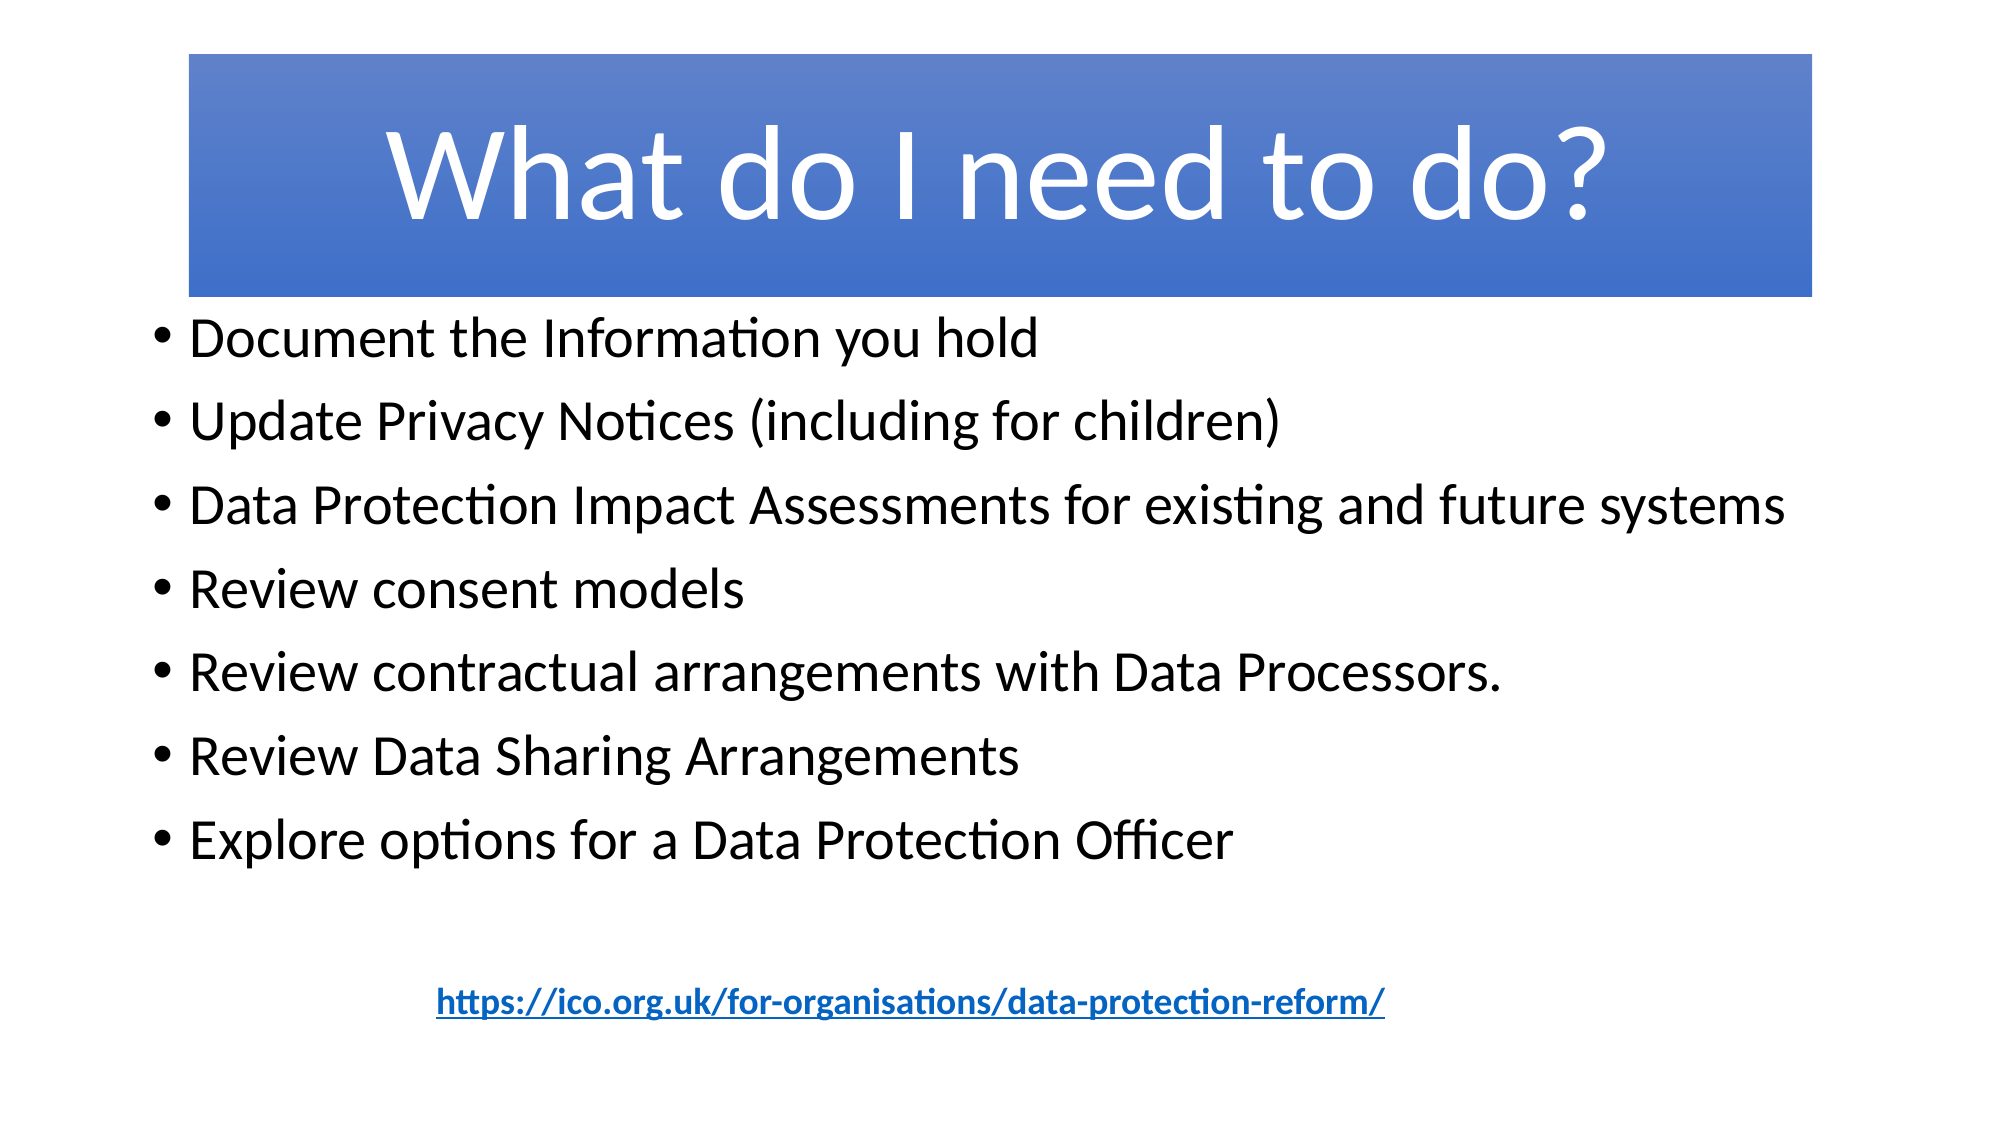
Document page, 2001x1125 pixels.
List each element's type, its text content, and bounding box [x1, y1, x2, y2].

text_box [188, 54, 1813, 297]
text_box https://ico.org.uk/for-organisations/data-protection-reform/ [421, 969, 1609, 1074]
list Document the Information you hold Update Privacy Notices (including for children) Data Protection Impact Assessments for existing and future systems Review consent models Review contractual arrangements with Data Processors. Review Data Sharing Arrangements Explore options for a Data Protection Officer [137, 299, 1863, 1014]
